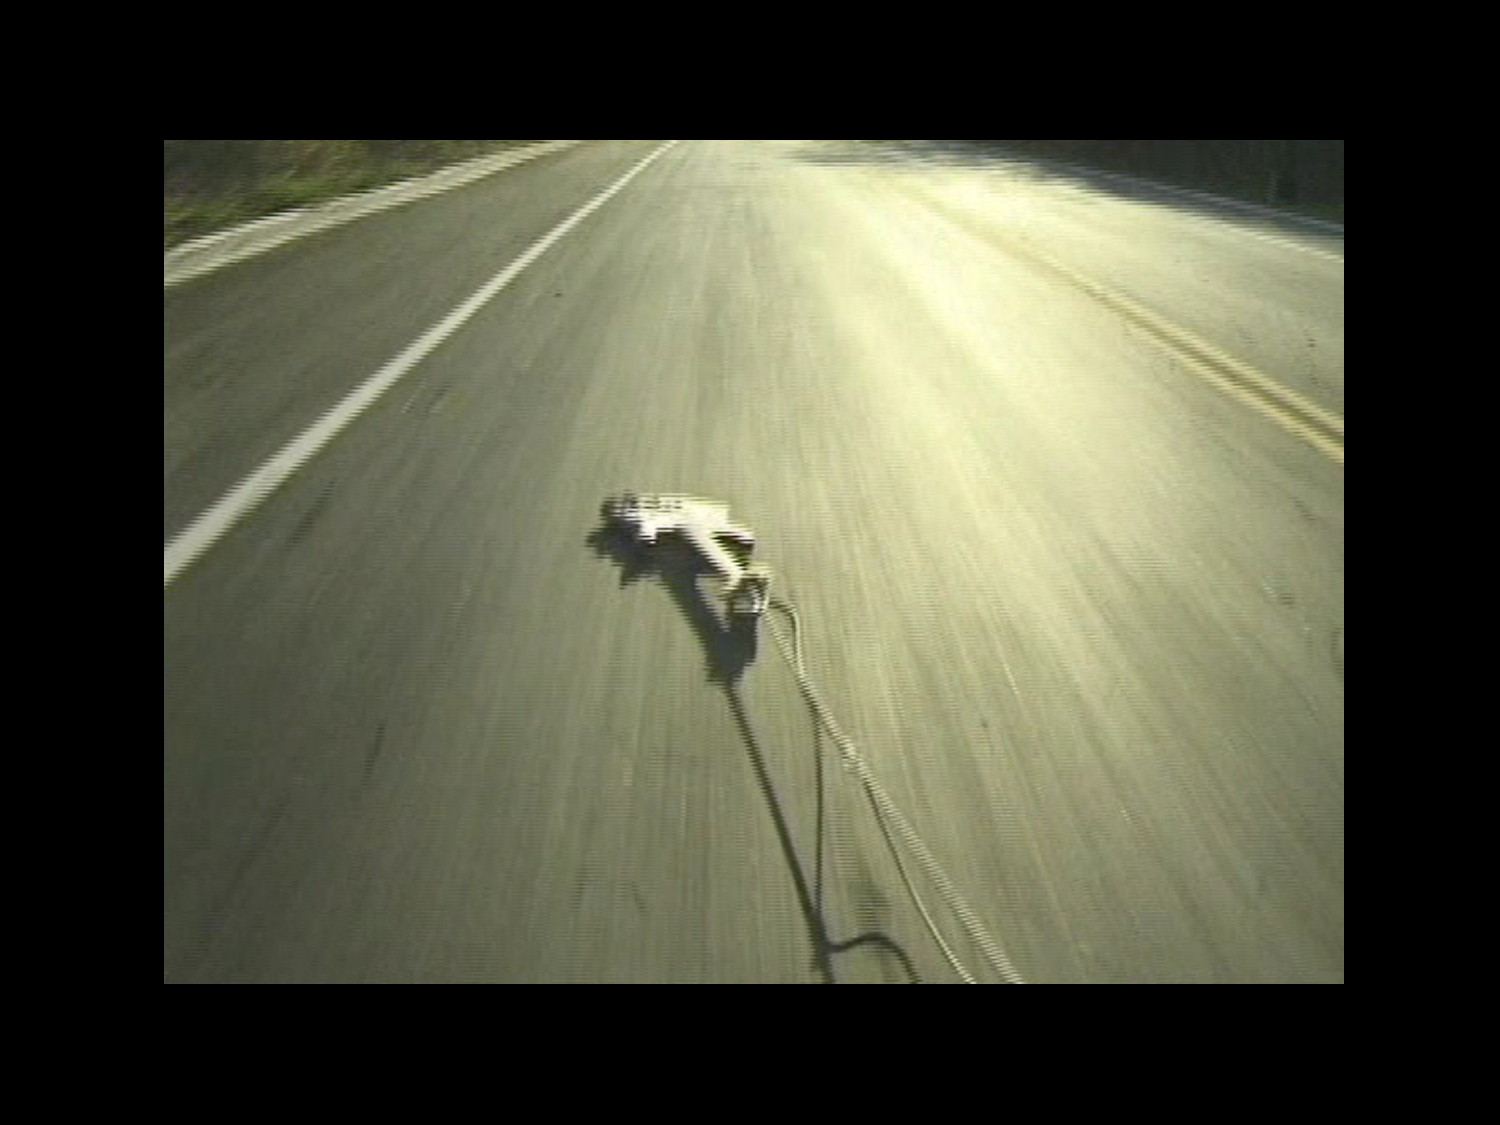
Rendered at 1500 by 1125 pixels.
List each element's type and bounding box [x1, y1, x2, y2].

picture [164, 140, 1345, 984]
